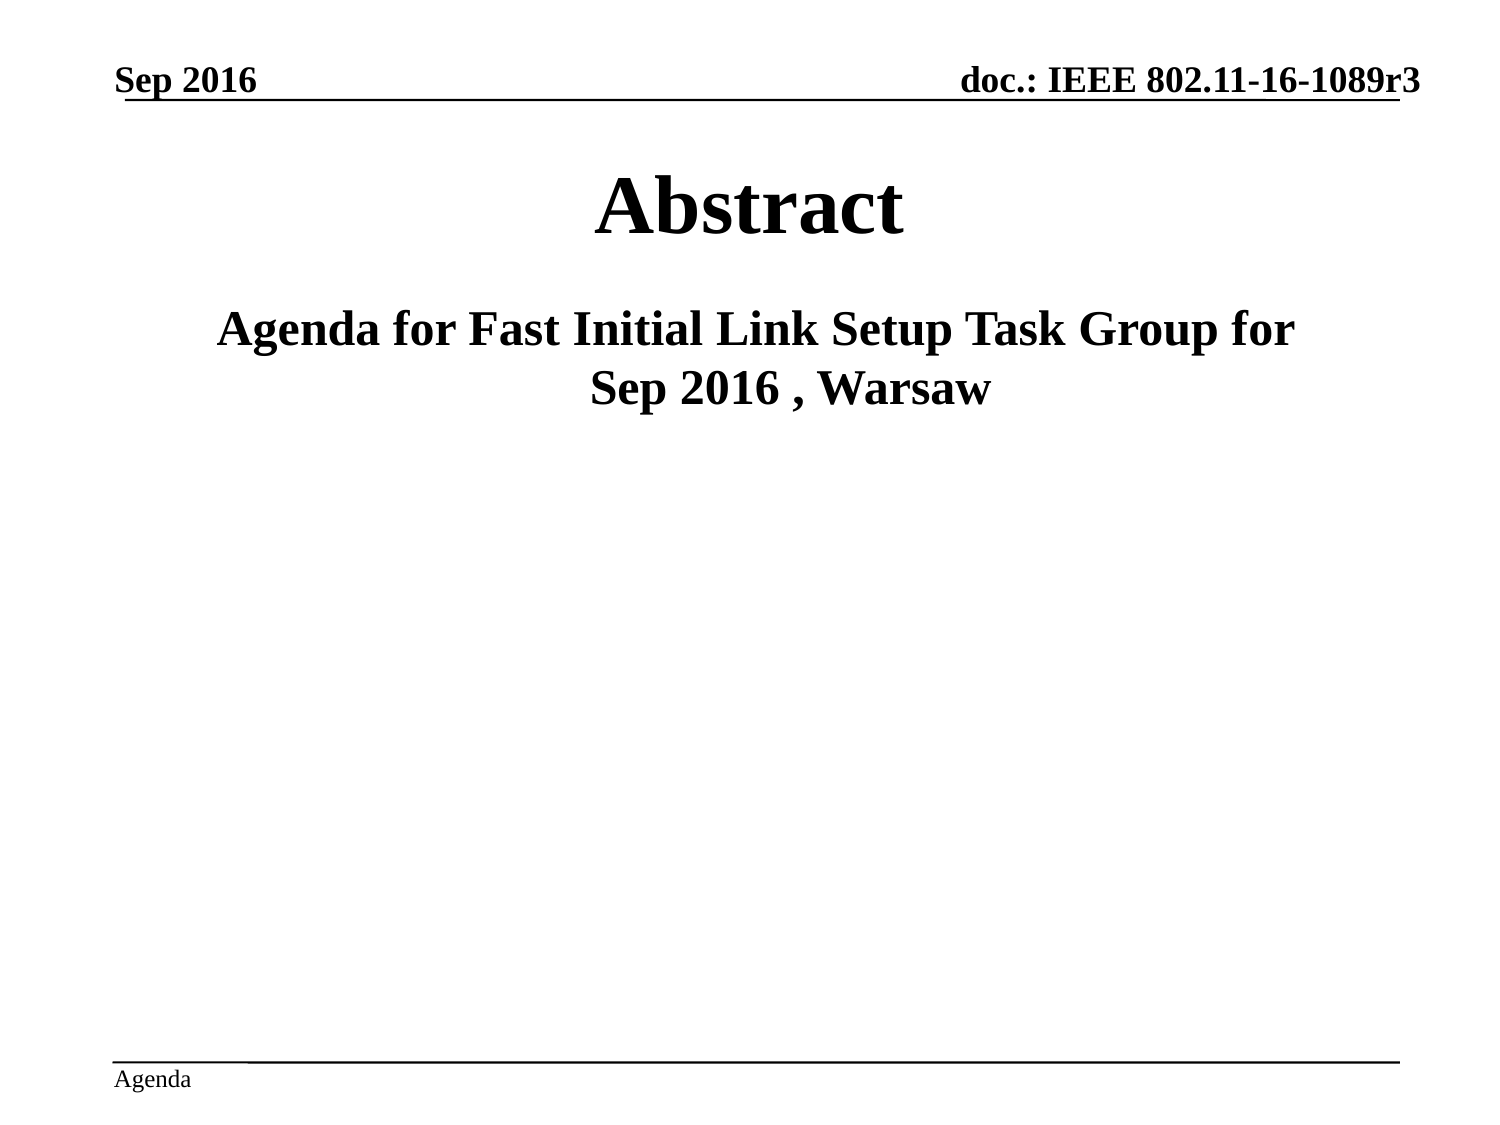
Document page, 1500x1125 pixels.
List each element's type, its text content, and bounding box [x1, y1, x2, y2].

list Agenda for Fast Initial Link Setup Task Group for Sep 2016 , Warsaw [112, 287, 1401, 463]
title Abstract [112, 112, 1388, 287]
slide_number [114, 54, 265, 101]
